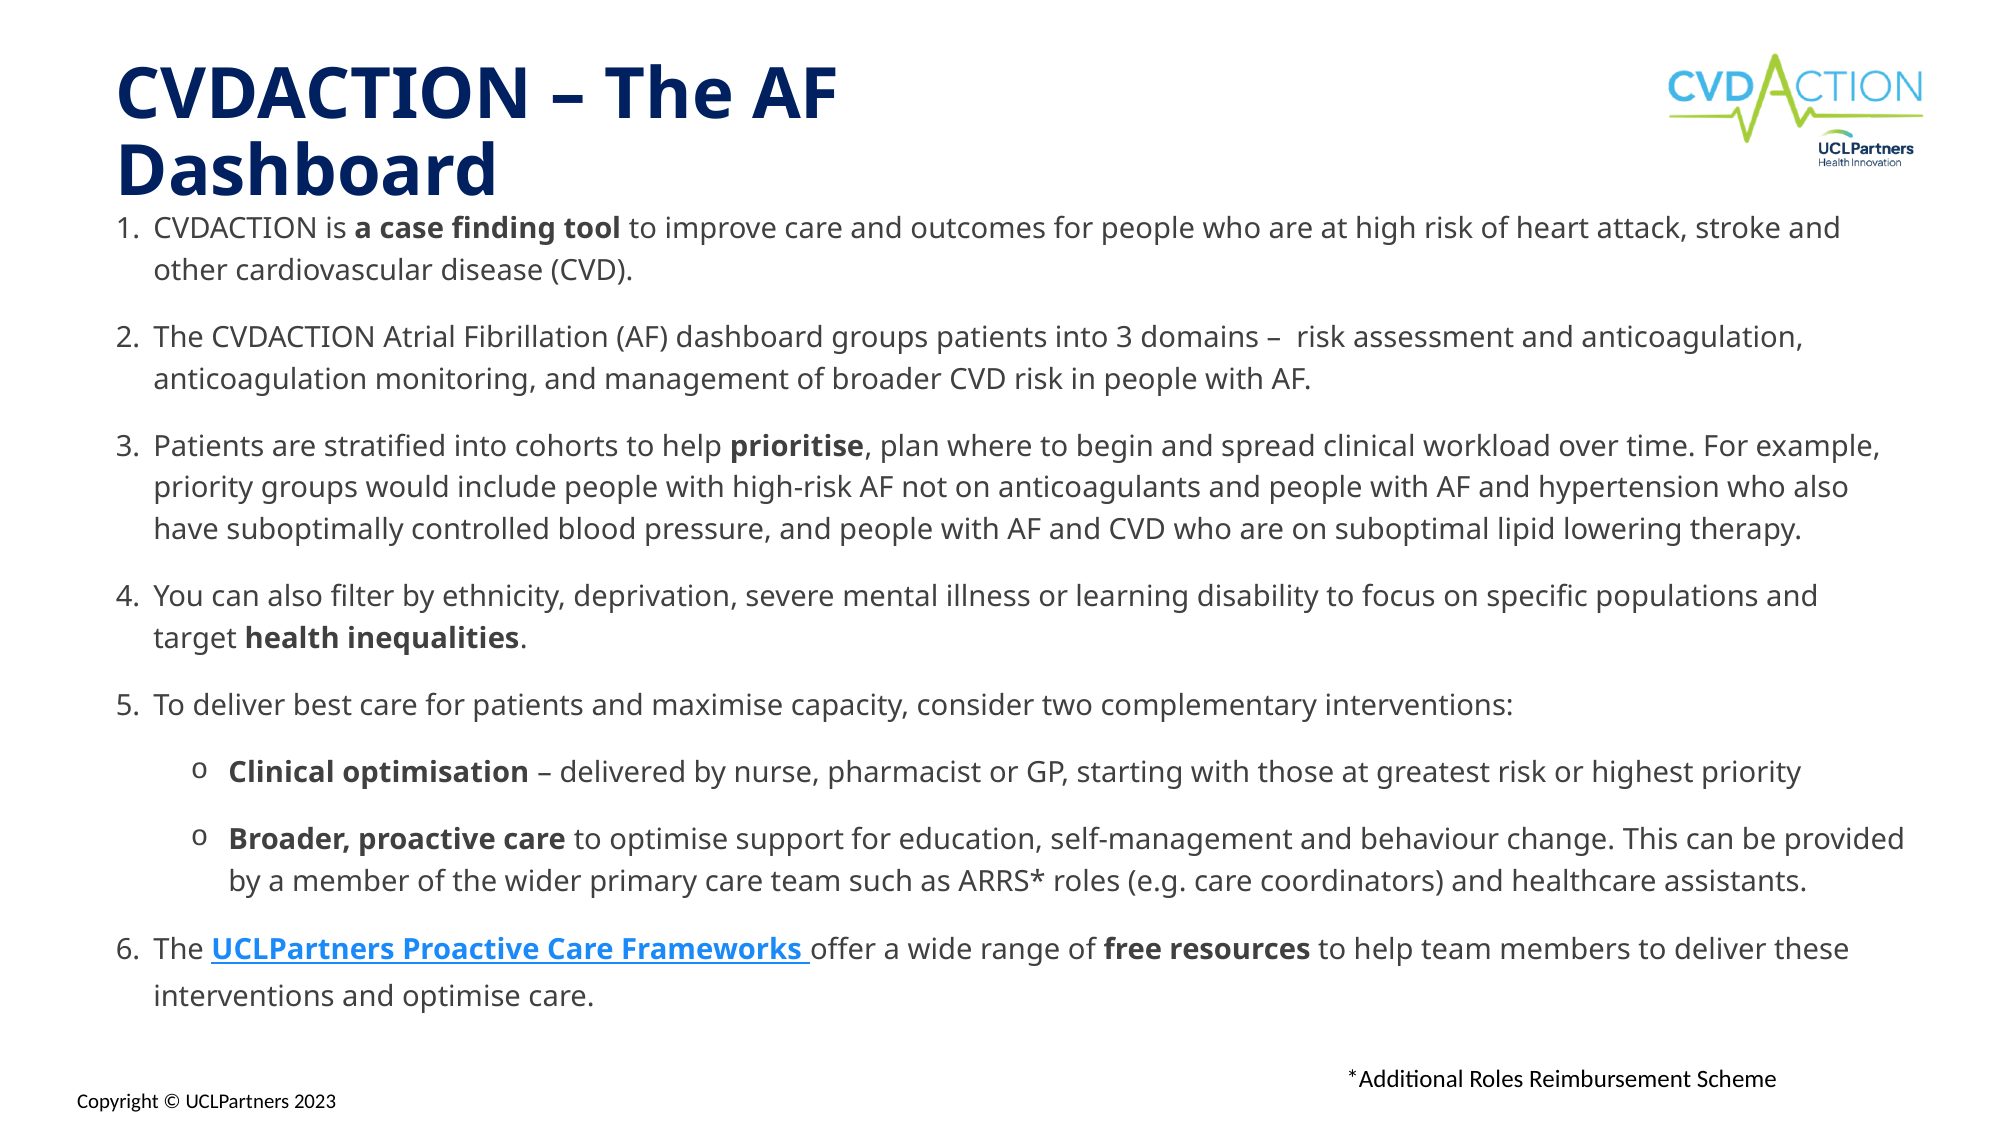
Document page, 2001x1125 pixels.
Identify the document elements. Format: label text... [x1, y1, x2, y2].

title CVDACTION – The AF Dashboard [100, 49, 1255, 140]
list CVDACTION is a case finding tool to improve care and outcomes for people who are at high risk of heart attack, stroke and other cardiovascular disease (CVD). The CVDACTION Atrial Fibrillation (AF) dashboard groups patients into 3 domains – risk assessment and anticoagulation, anticoagulation monitoring, and management of broader CVD risk in people with AF. Patients are stratified into cohorts to help prioritise, plan where to begin and spread clinical workload over time. For example, priority groups would include people with high-risk AF not on anticoagulants and people with AF and hypertension who also have suboptimally controlled blood pressure, and people with AF and CVD who are on suboptimal lipid lowering therapy. You can also filter by ethnicity, deprivation, severe mental illness or learning disability to focus on specific populations and target health inequalities. To deliver best care for patients and maximise capacity, consider two complementary interventions: Clinical optimisation – delivered by nurse, pharmacist or GP, starting with those at greatest risk or highest priority Broader, proactive care to optimise support for education, self-management and behaviour change. This can be provided by a member of the wider primary care team such as ARRS* roles (e.g. care coordinators) and healthcare assistants. The UCLPartners Proactive Care Frameworks offer a wide range of free resources to help team members to deliver these interventions and optimise care. [100, 194, 1925, 1027]
picture [1648, 0, 1944, 241]
text_box *Additional Roles Reimbursement Scheme [1331, 1055, 1799, 1100]
